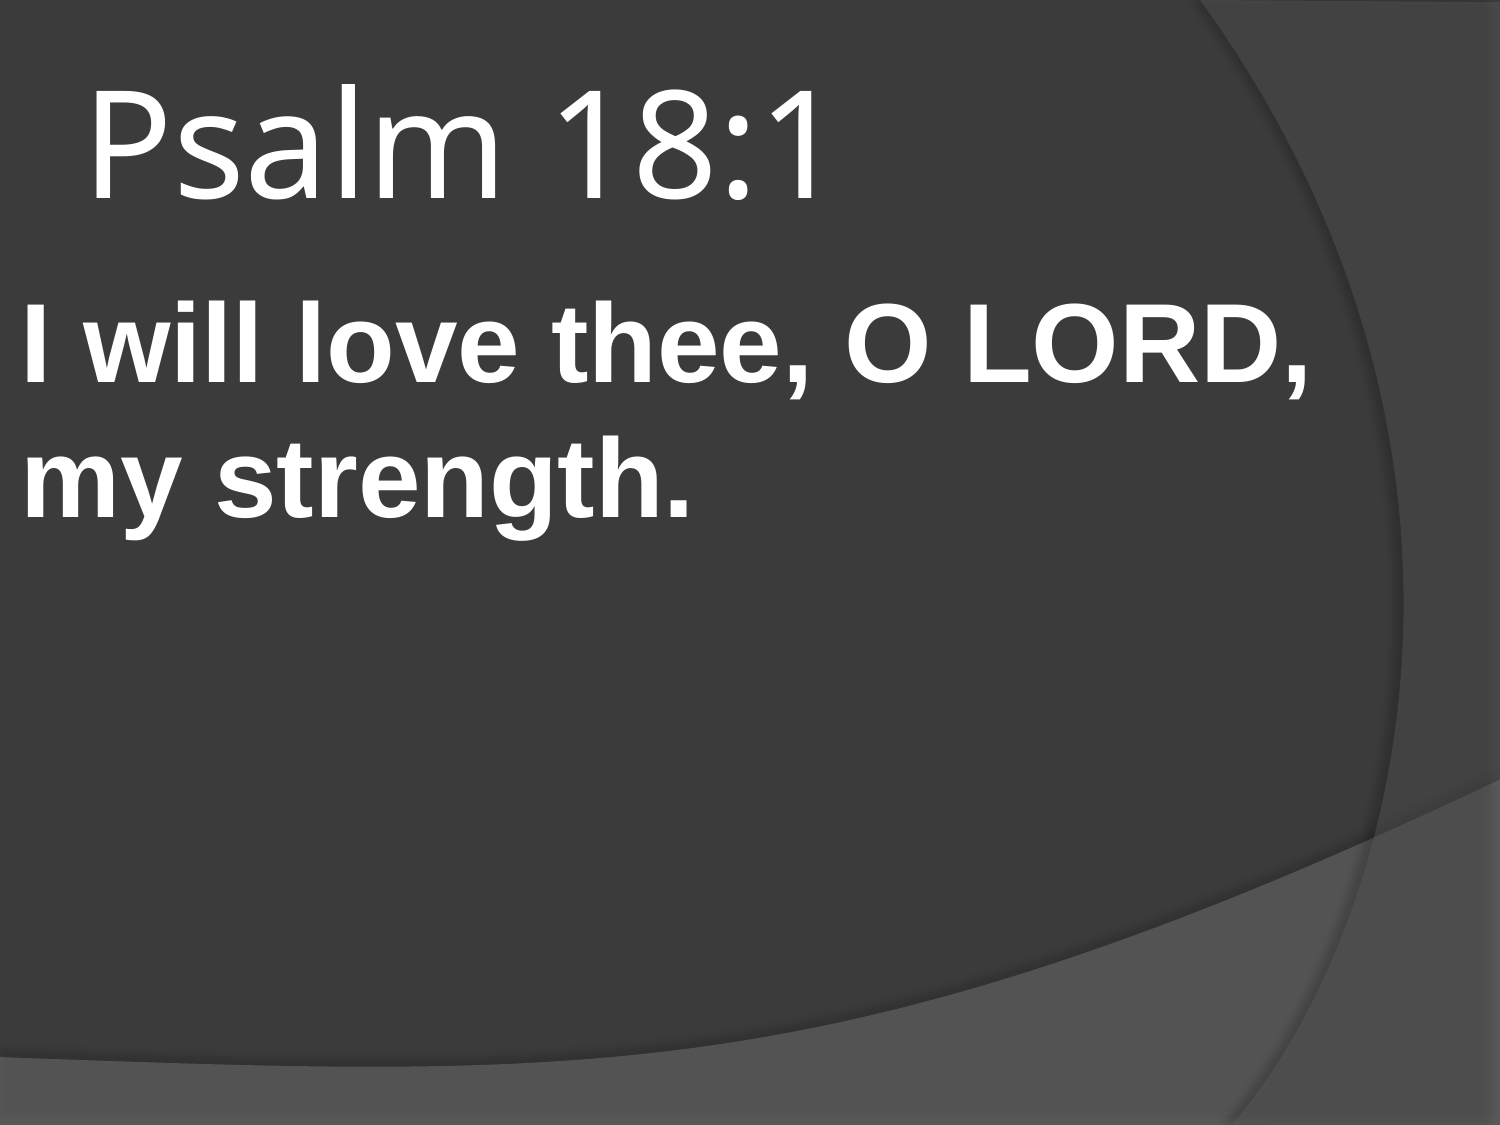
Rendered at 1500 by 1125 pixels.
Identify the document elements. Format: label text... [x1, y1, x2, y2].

list I will love thee, O LORD, my strength. [0, 262, 1488, 1125]
title Psalm 18:1 [75, 45, 1300, 233]
